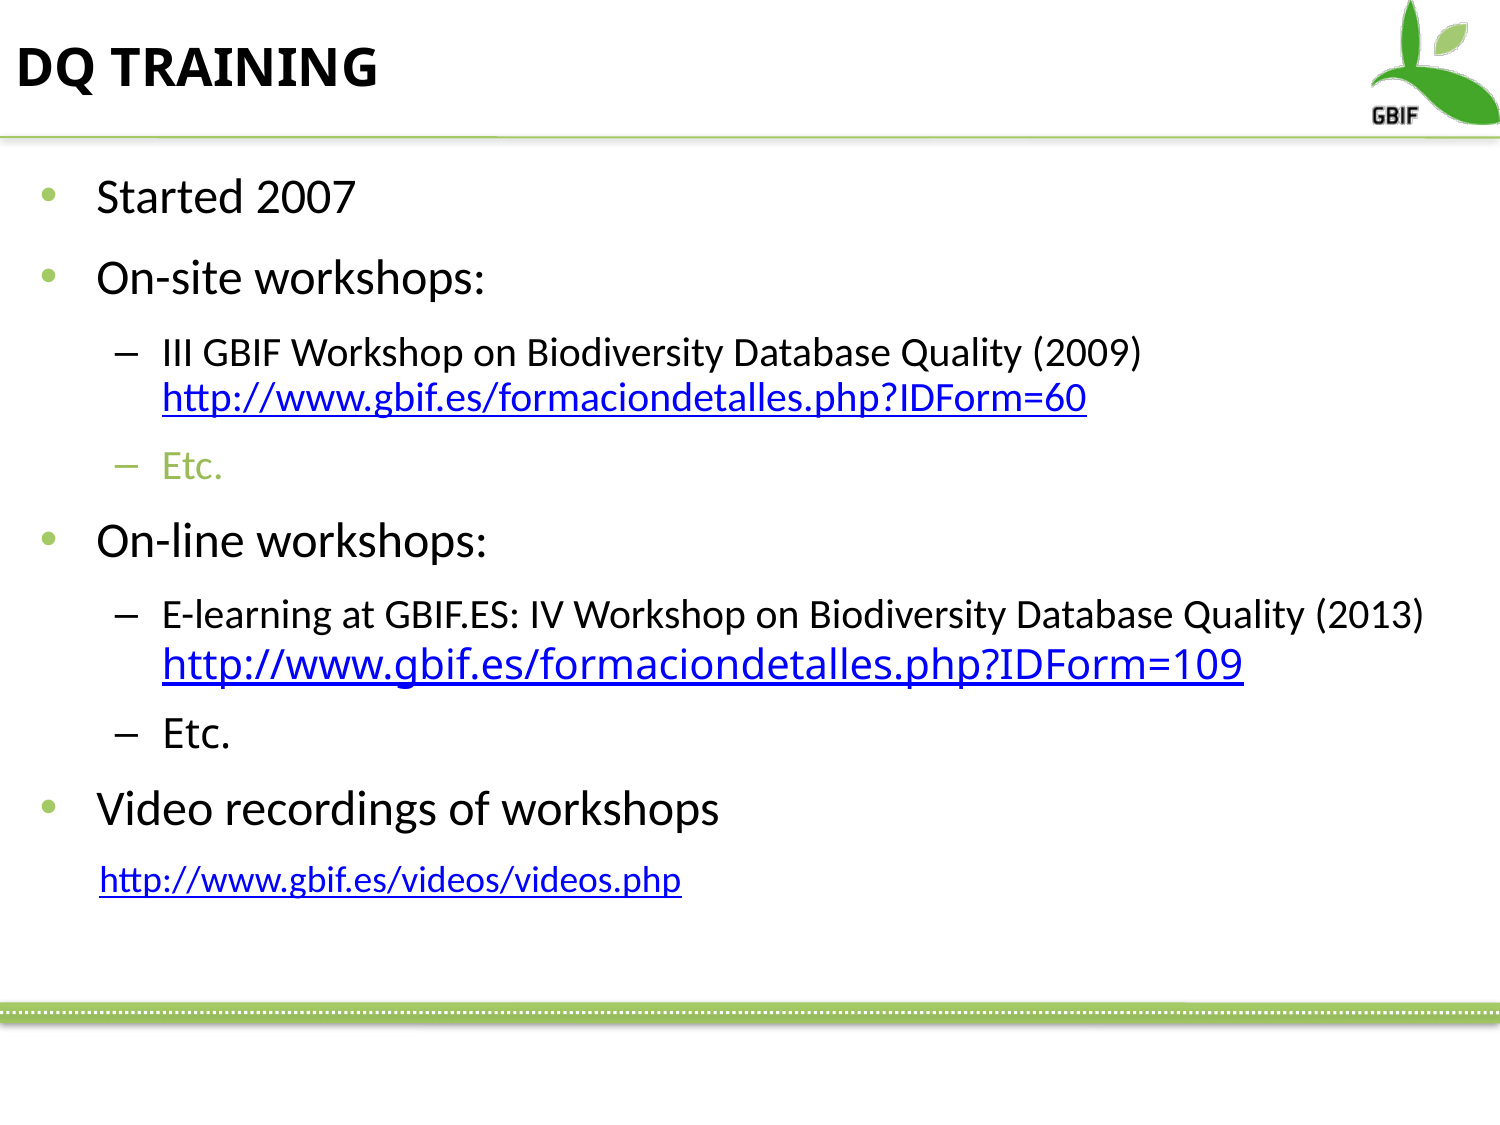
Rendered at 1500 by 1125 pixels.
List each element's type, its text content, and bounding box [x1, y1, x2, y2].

title DQ TRAINING [0, 24, 1038, 105]
picture [1371, 0, 1500, 125]
list Started 2007 On-site workshops: III GBIF Workshop on Biodiversity Database Quality (2009) http://www.gbif.es/formaciondetalles.php?IDForm=60 Etc. On-line workshops: E-learning at GBIF.ES: IV Workshop on Biodiversity Database Quality (2013) http://www.gbif.es/formaciondetalles.php?IDForm=109 Etc. Video recordings of workshops http://www.gbif.es/videos/videos.php [24, 162, 1475, 1005]
